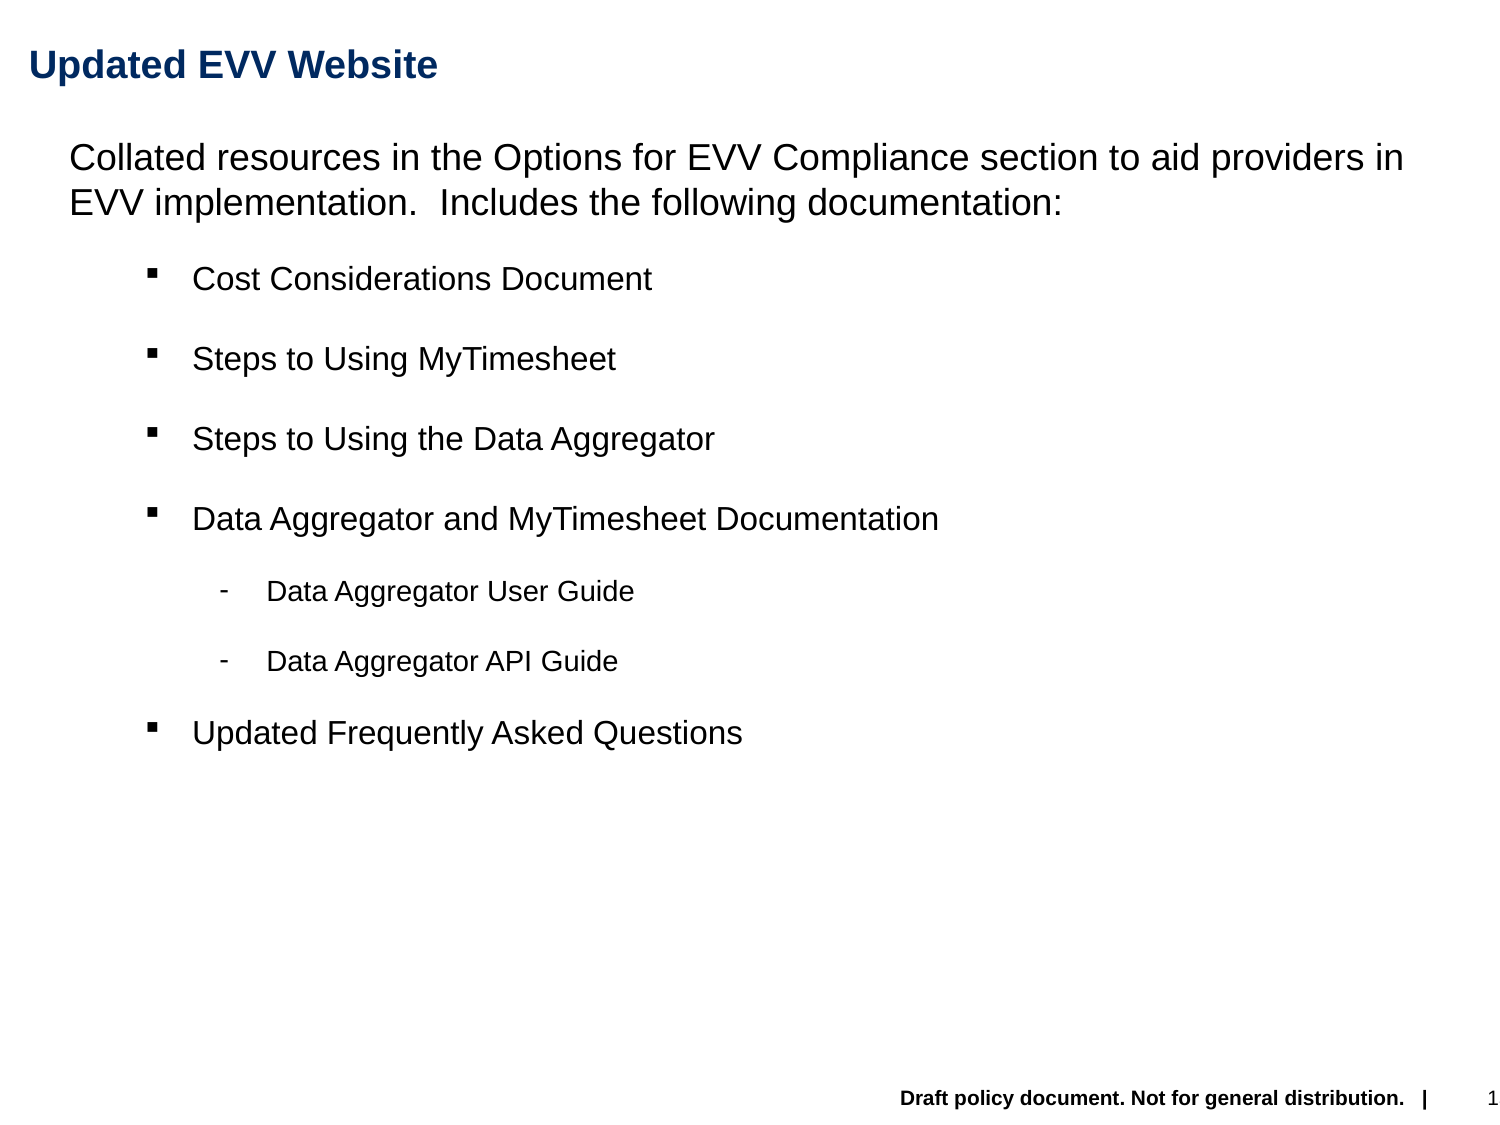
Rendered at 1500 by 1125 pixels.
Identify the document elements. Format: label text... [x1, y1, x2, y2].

text_box Collated resources in the Options for EVV Compliance section to aid providers in EVV implementation. Includes the following documentation: Cost Considerations Document Steps to Using MyTimesheet Steps to Using the Data Aggregator Data Aggregator and MyTimesheet Documentation Data Aggregator User Guide Data Aggregator API Guide Updated Frequently Asked Questions [54, 125, 1446, 920]
title Updated EVV Website [28, 38, 1350, 88]
